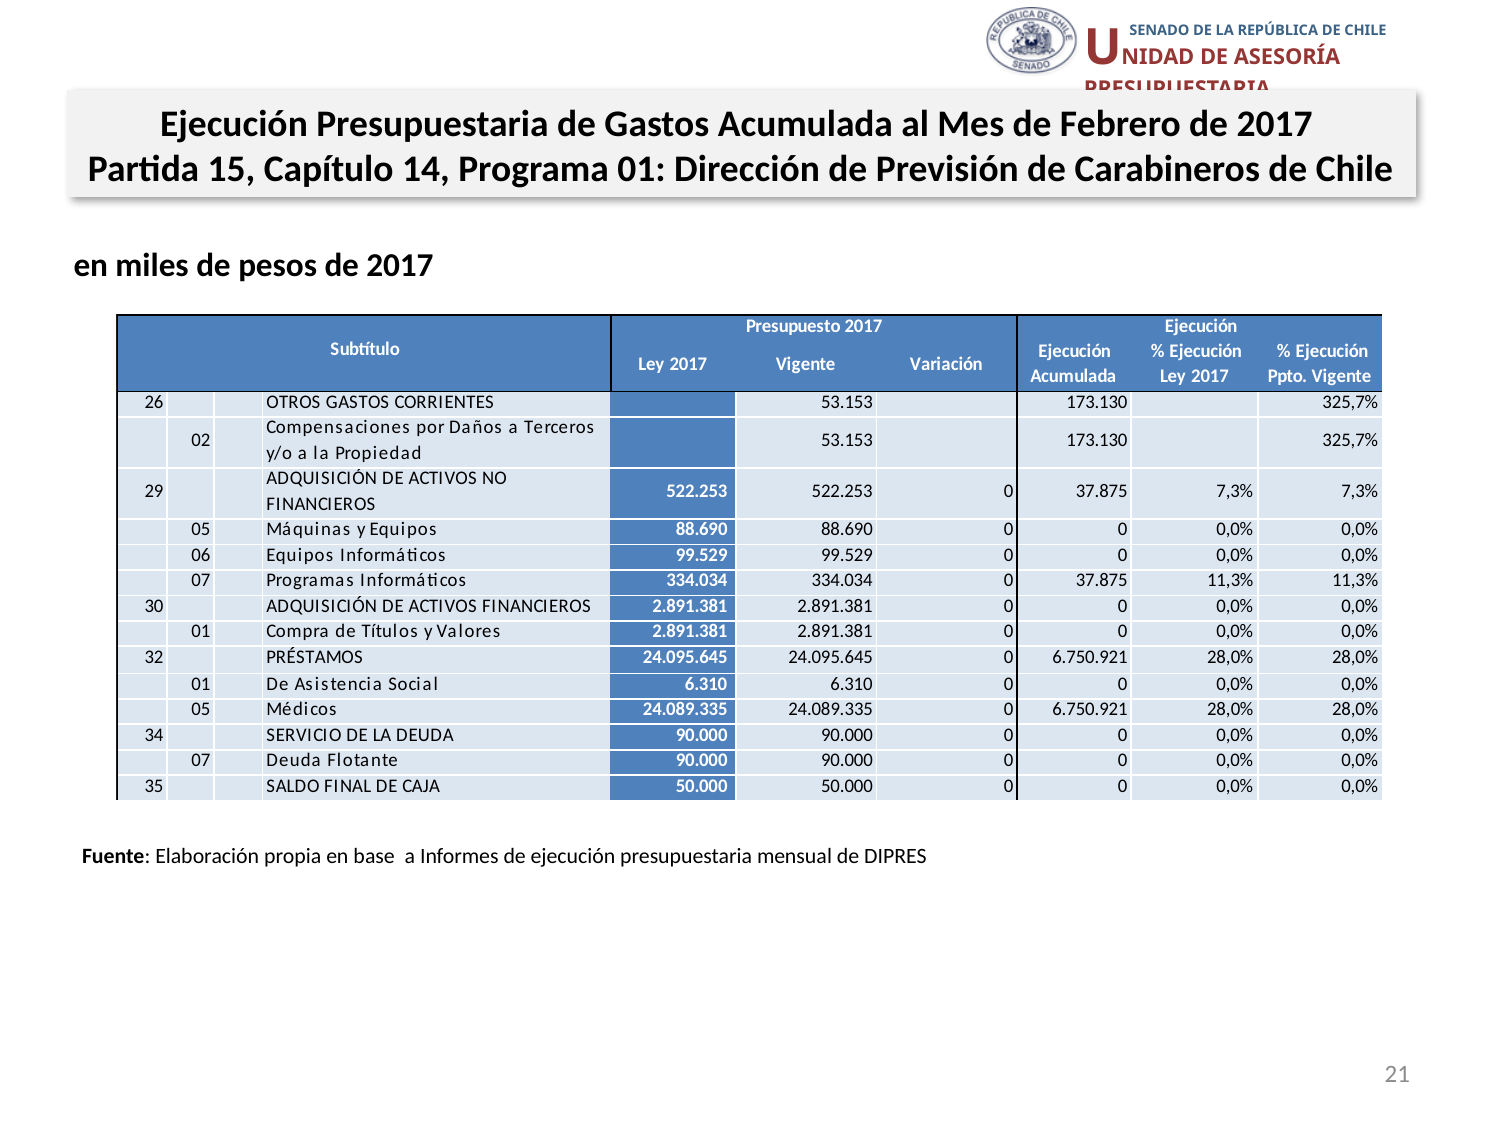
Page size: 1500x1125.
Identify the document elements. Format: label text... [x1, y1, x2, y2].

text_box en miles de pesos de 2017 [58, 235, 1409, 291]
slide_number 21 [1074, 1042, 1425, 1103]
footer Fuente: Elaboración propia en base a Informes de ejecución presupuestaria mensual de DIPRES [67, 834, 1432, 895]
text_box Ejecución Presupuestaria de Gastos Acumulada al Mes de Febrero de 2017 Partida 15, Capítulo 14, Programa 01: Dirección de Previsión de Carabineros de Chile [67, 90, 1415, 197]
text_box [116, 314, 1384, 802]
picture [986, 7, 1079, 76]
